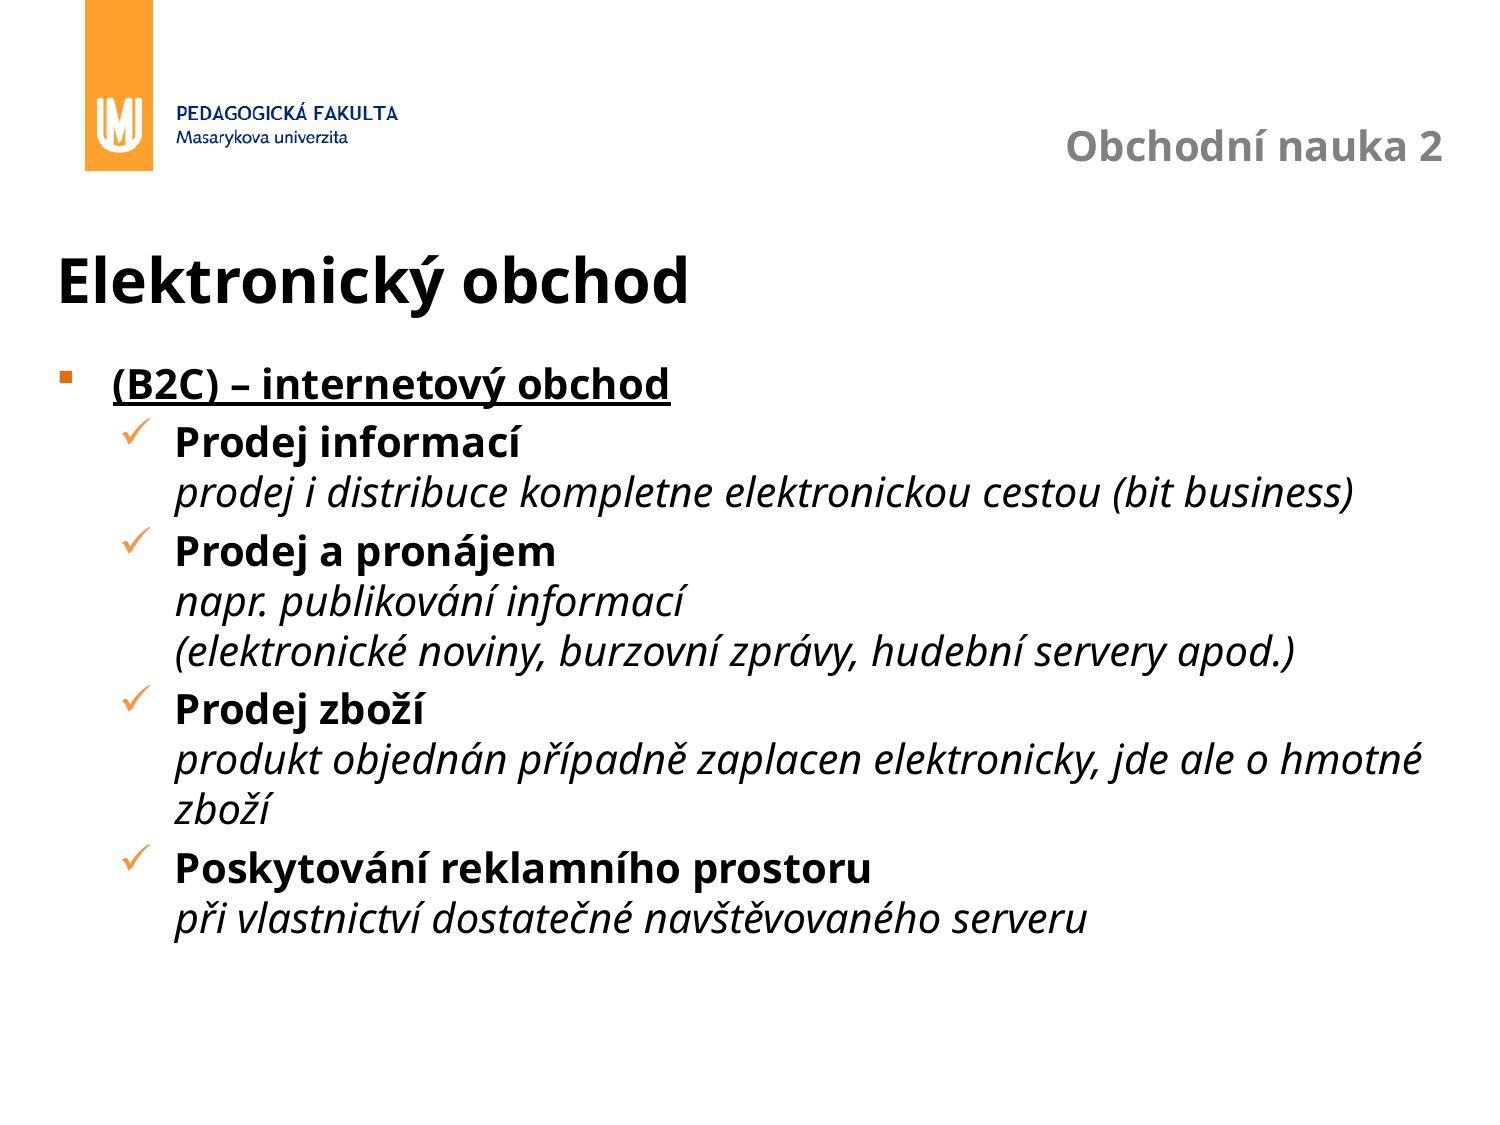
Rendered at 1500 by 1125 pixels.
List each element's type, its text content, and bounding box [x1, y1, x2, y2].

picture [0, 0, 457, 178]
text_box (B2C) – internetový obchod Prodej informací prodej i distribuce kompletne elektronickou cestou (bit business) Prodej a pronájem napr. publikování informací (elektronické noviny, burzovní zprávy, hudební servery apod.) Prodej zboží produkt objednán případně zaplacen elektronicky, jde ale o hmotné zboží Poskytování reklamního prostoru při vlastnictví dostatečné navštěvovaného serveru [41, 349, 1459, 1083]
title Elektronický obchod [41, 219, 1459, 337]
text_box Obchodní nauka 2 [513, 29, 1459, 178]
